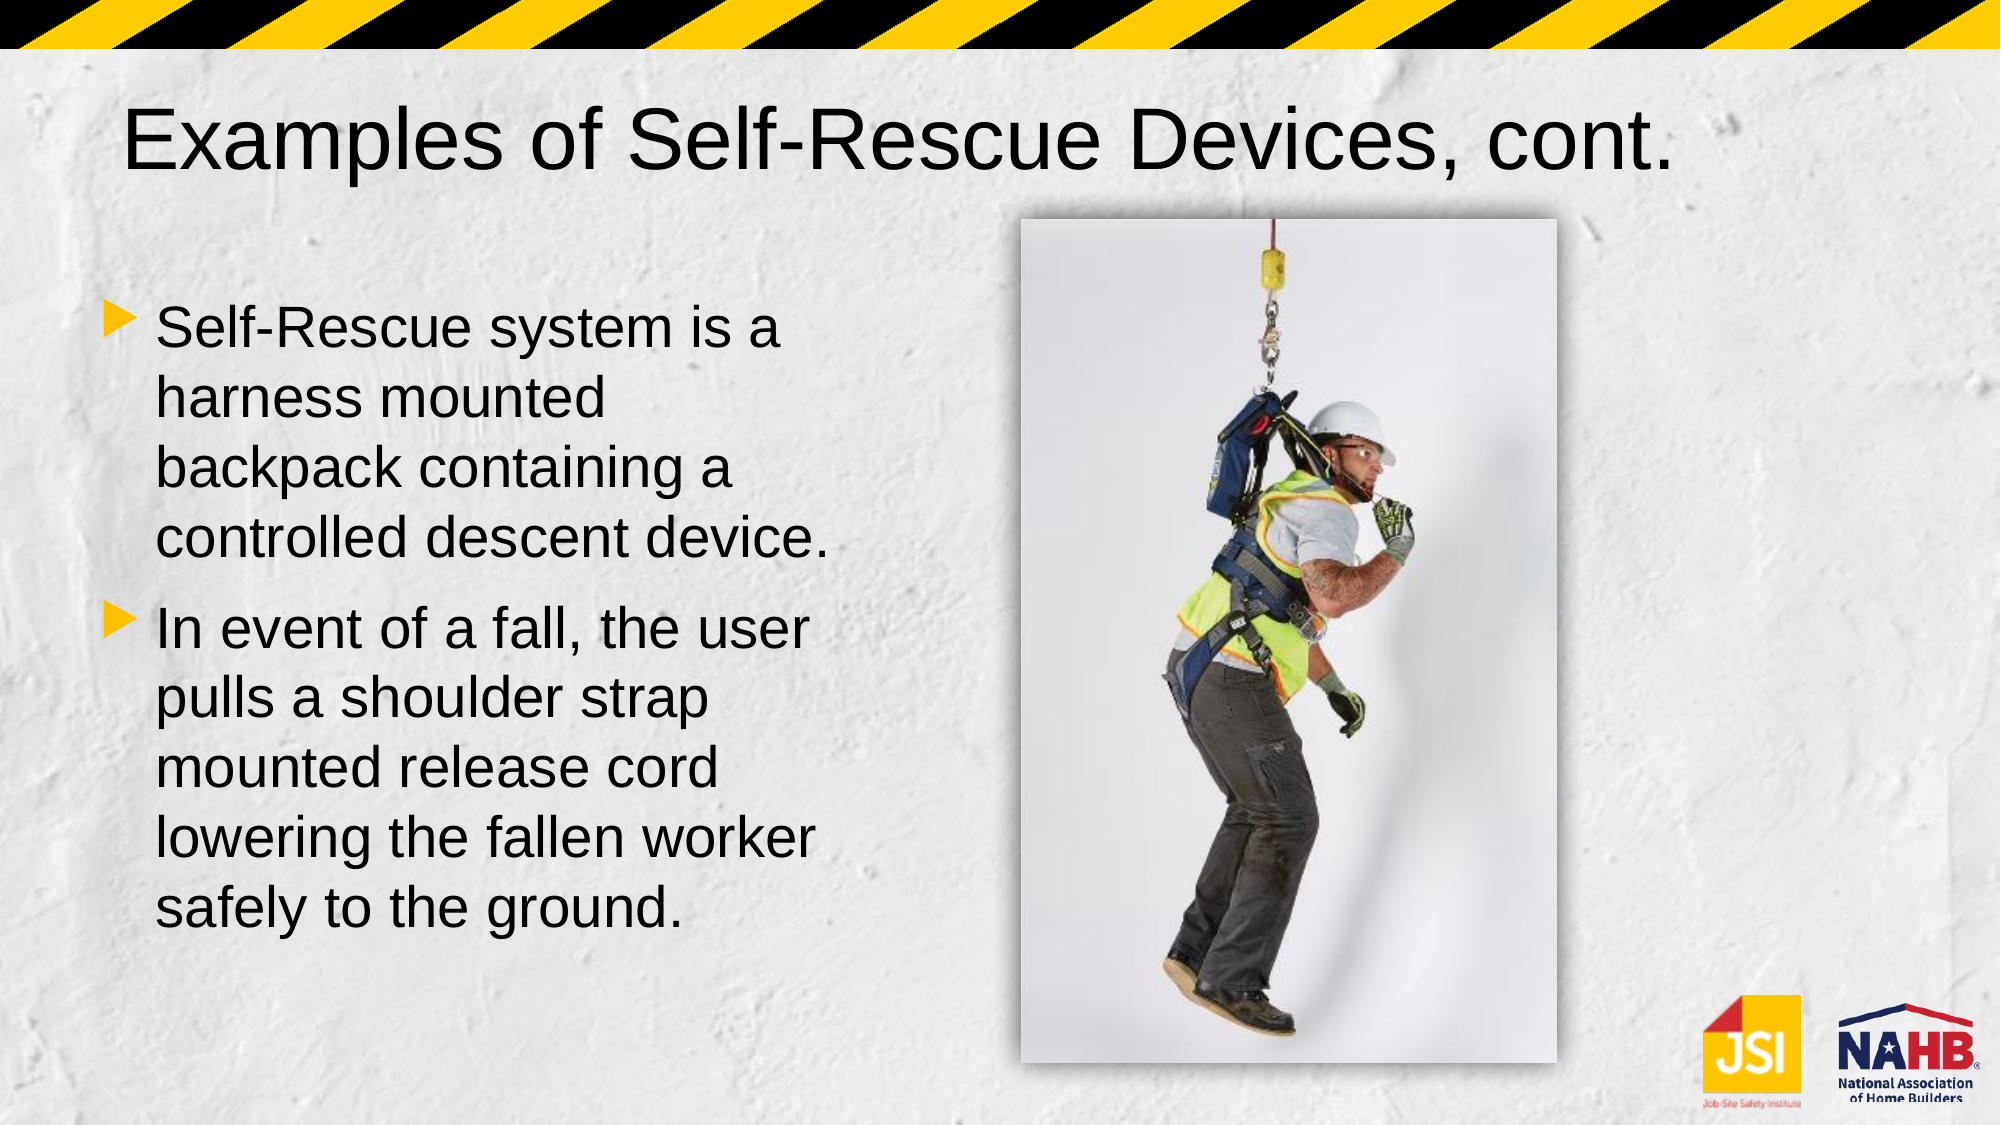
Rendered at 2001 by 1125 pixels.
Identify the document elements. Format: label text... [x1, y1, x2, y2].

title Examples of Self-Rescue Devices, cont. [106, 74, 1718, 304]
picture [1703, 995, 1801, 1109]
text_box Self-Rescue system is a harness mounted backpack containing a controlled descent device. In event of a fall, the user pulls a shoulder strap mounted release cord lowering the fallen worker safely to the ground. [84, 282, 868, 1095]
picture [1020, 218, 1557, 1063]
